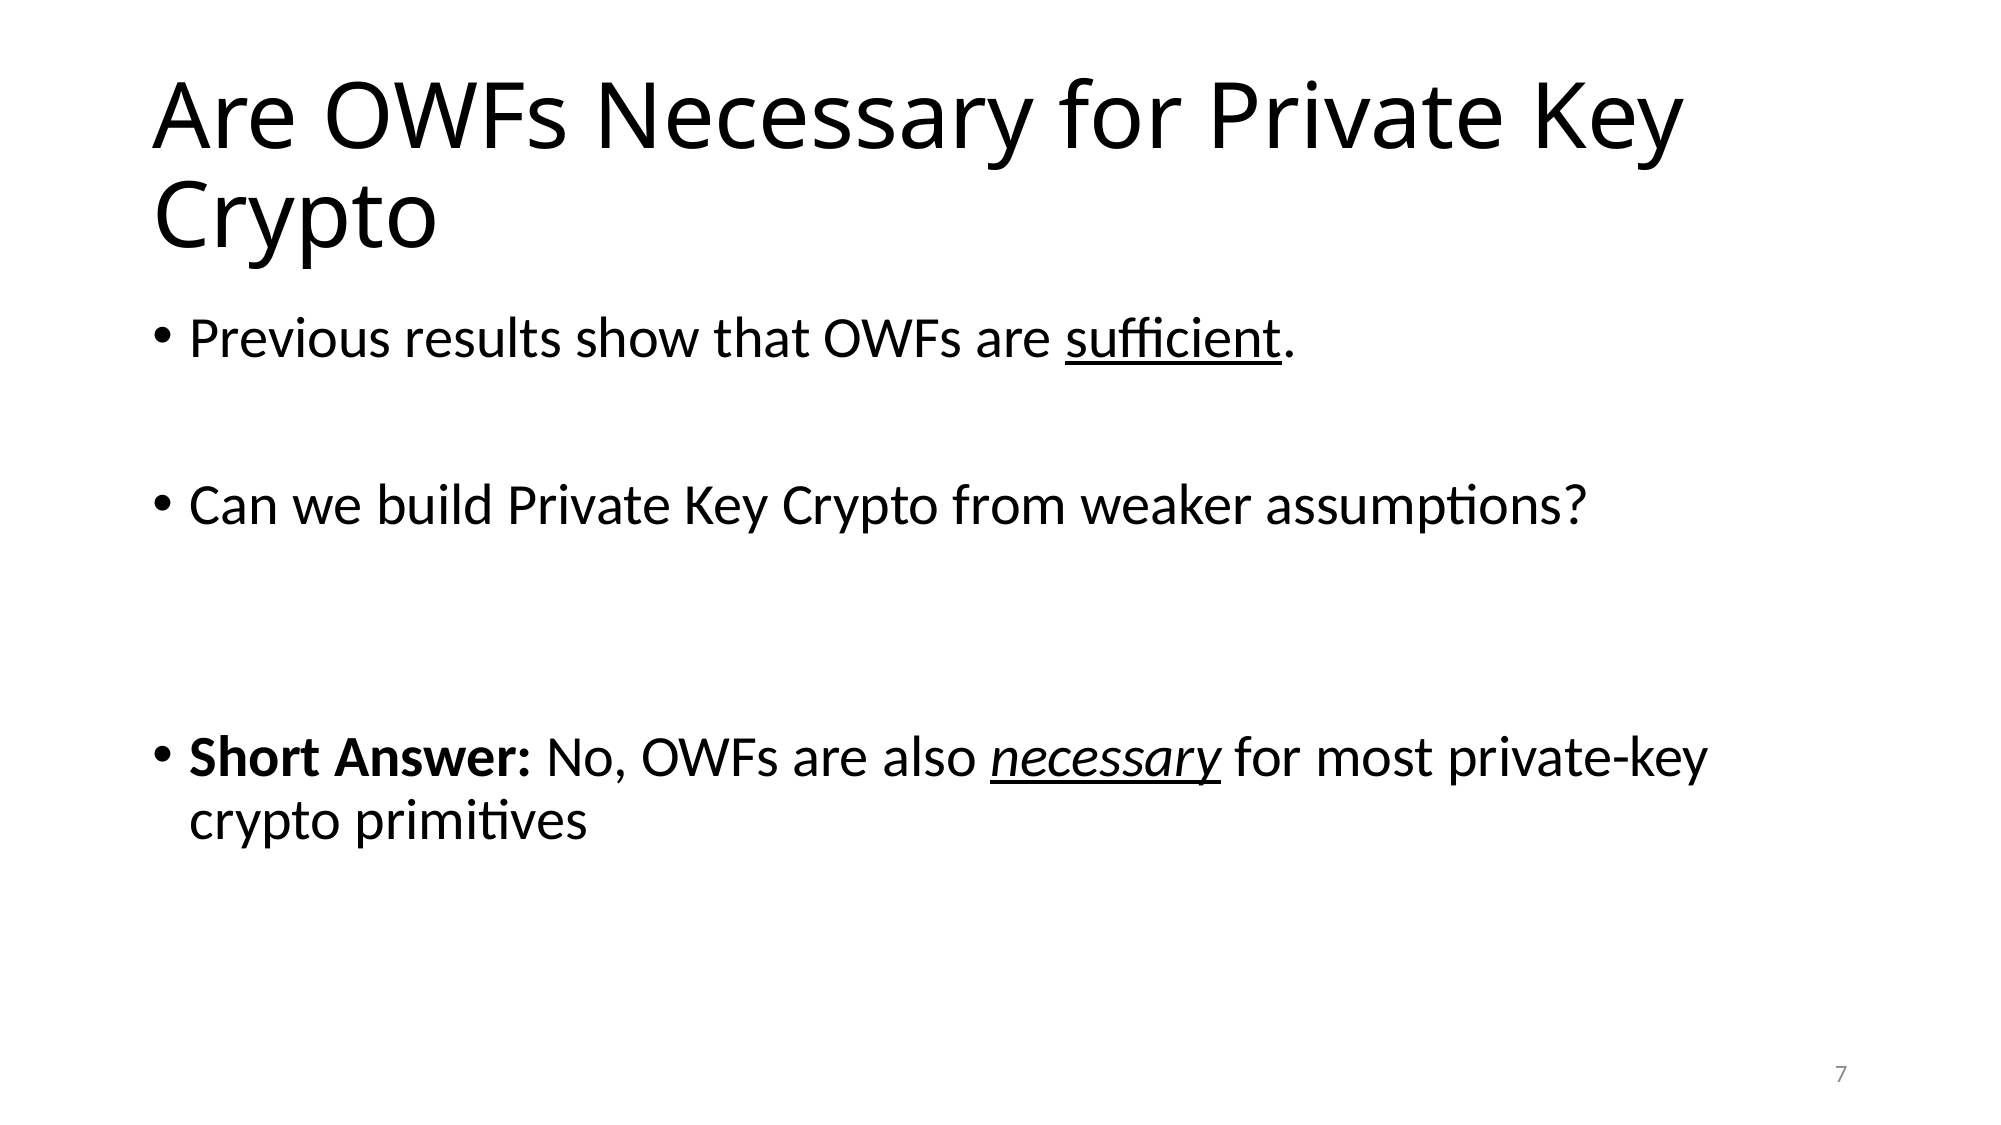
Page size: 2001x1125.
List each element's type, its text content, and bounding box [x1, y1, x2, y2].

slide_number 7 [1412, 1042, 1863, 1103]
title Are OWFs Necessary for Private Key Crypto [137, 59, 1863, 278]
list Previous results show that OWFs are sufficient. Can we build Private Key Crypto from weaker assumptions? Short Answer: No, OWFs are also necessary for most private-key crypto primitives [137, 299, 1863, 1014]
